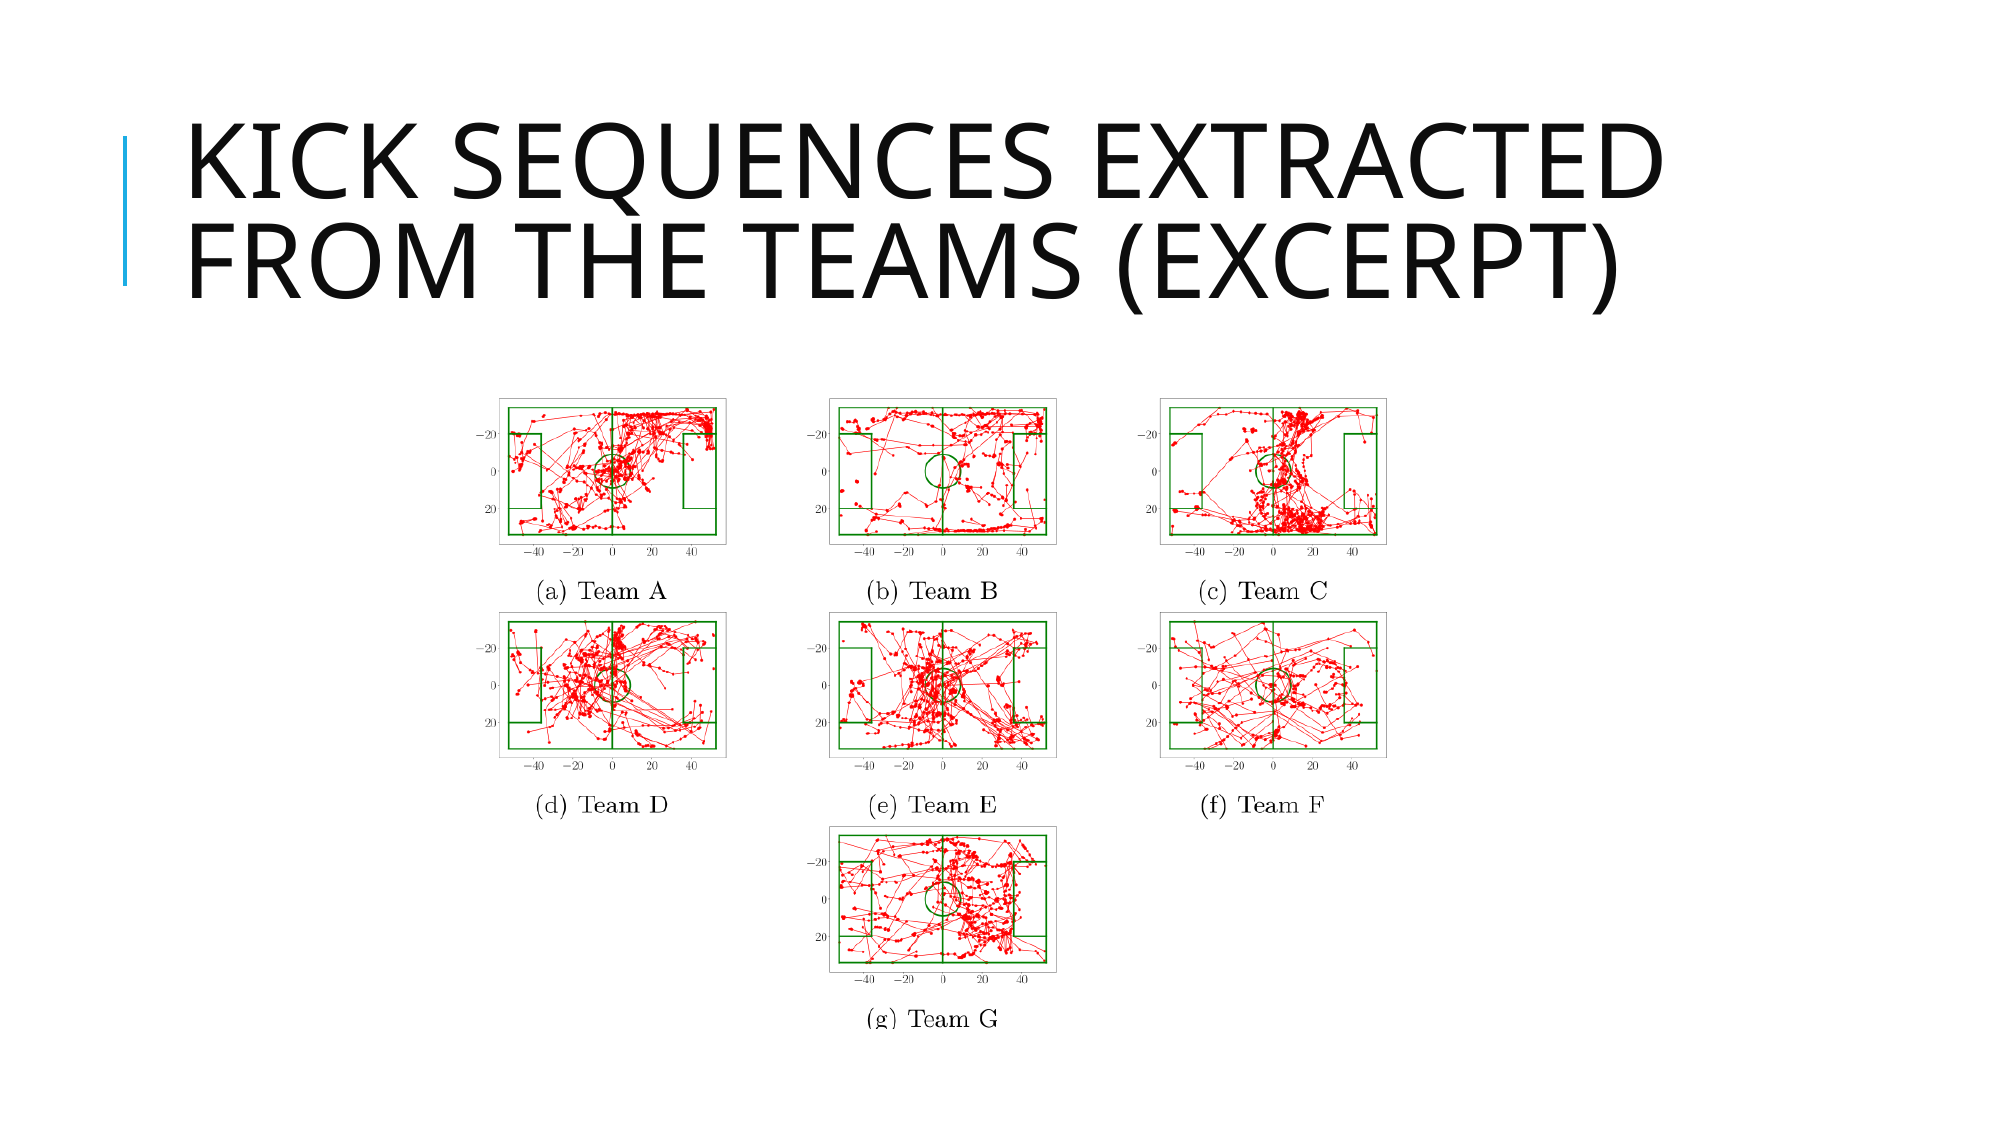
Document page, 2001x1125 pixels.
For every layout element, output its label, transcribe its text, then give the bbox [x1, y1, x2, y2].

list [460, 368, 1407, 1030]
title Kick sequences extracted from the teams (excerpt) [168, 96, 1763, 342]
